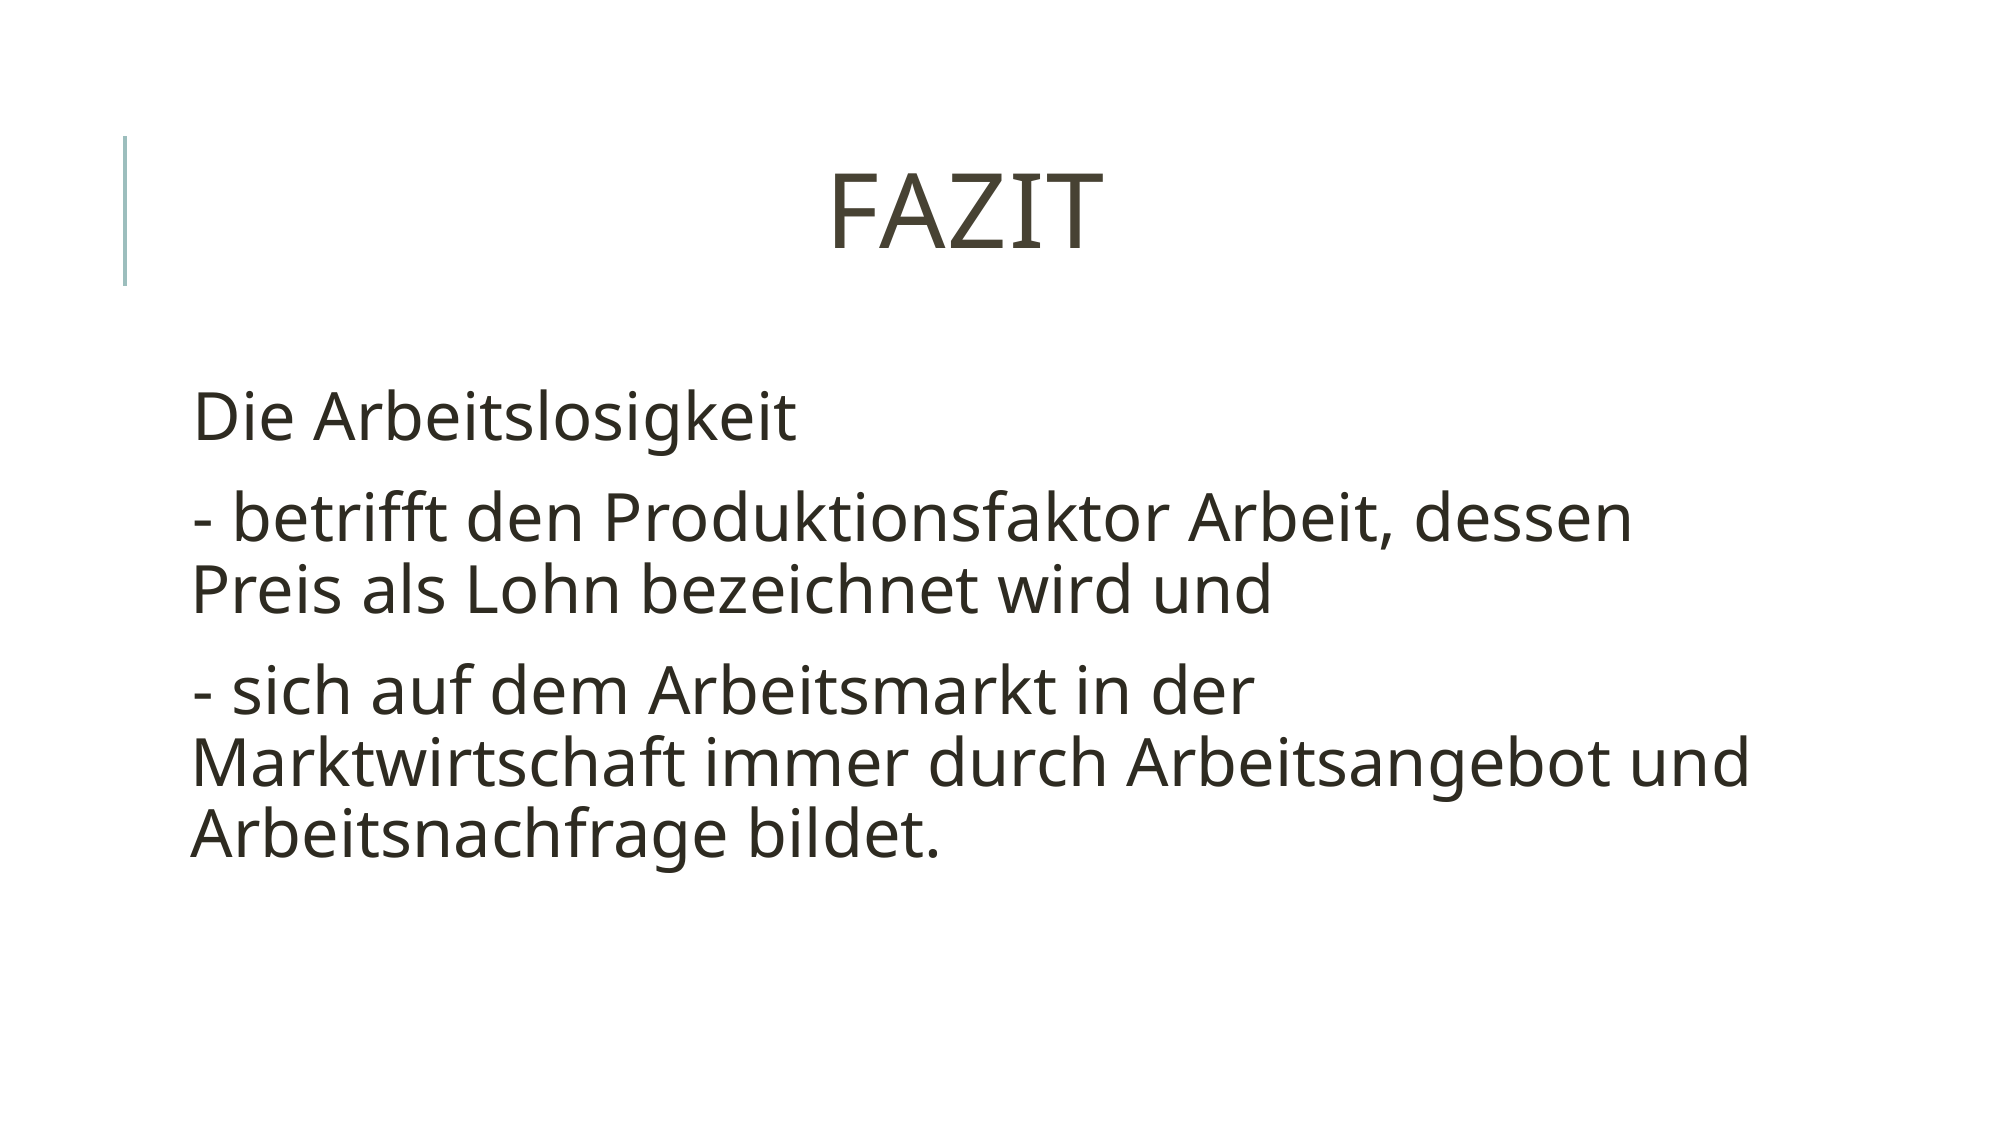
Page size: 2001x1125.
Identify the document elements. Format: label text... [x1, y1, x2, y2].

list Die Arbeitslosigkeit - betrifft den Produktionsfaktor Arbeit, dessen Preis als Lohn bezeichnet wird und - sich auf dem Arbeitsmarkt in der Marktwirtschaft immer durch Arbeitsangebot und Arbeitsnachfrage bildet. [168, 375, 1763, 1035]
title FAZIT [168, 96, 1763, 342]
